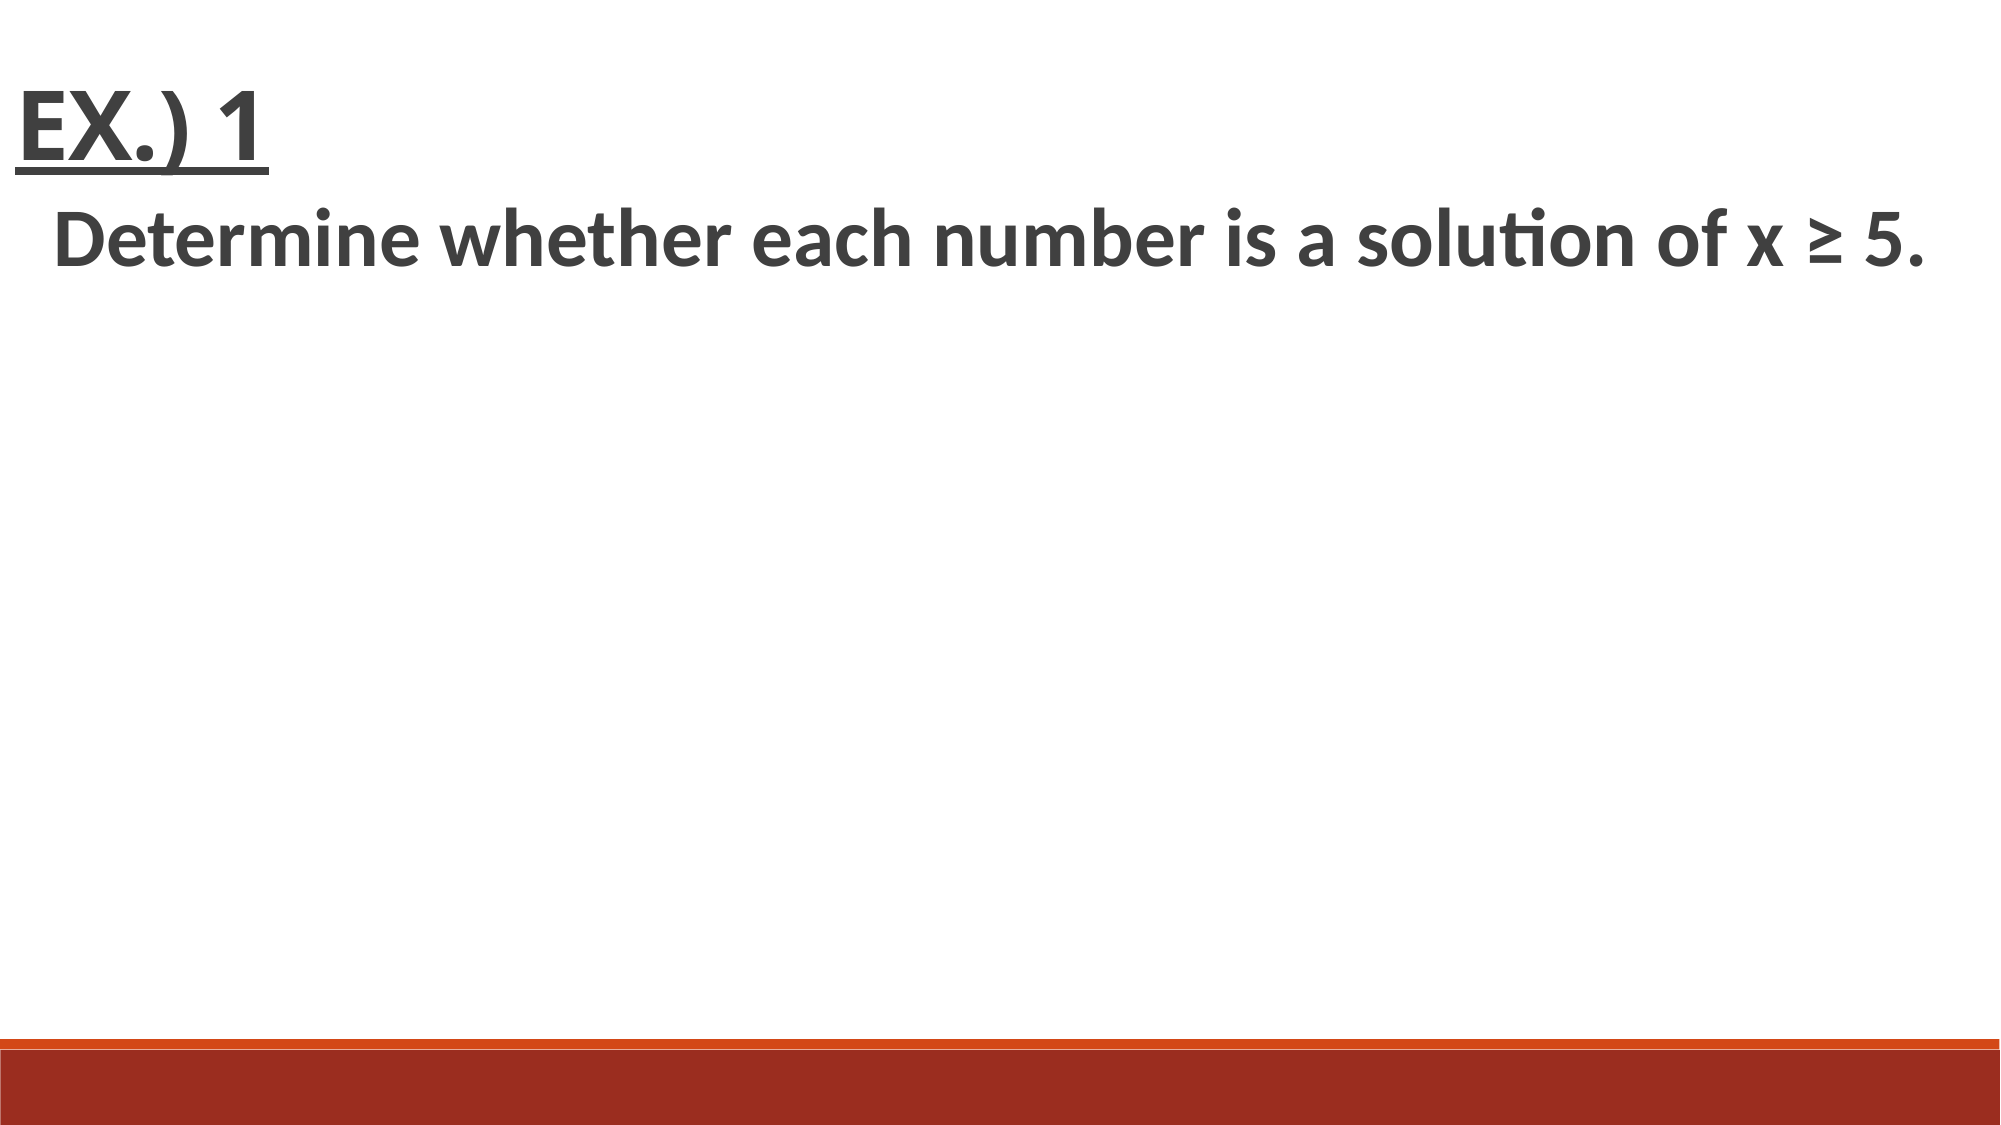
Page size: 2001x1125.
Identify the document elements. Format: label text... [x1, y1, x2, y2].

title EX.) 1 [0, 0, 294, 188]
